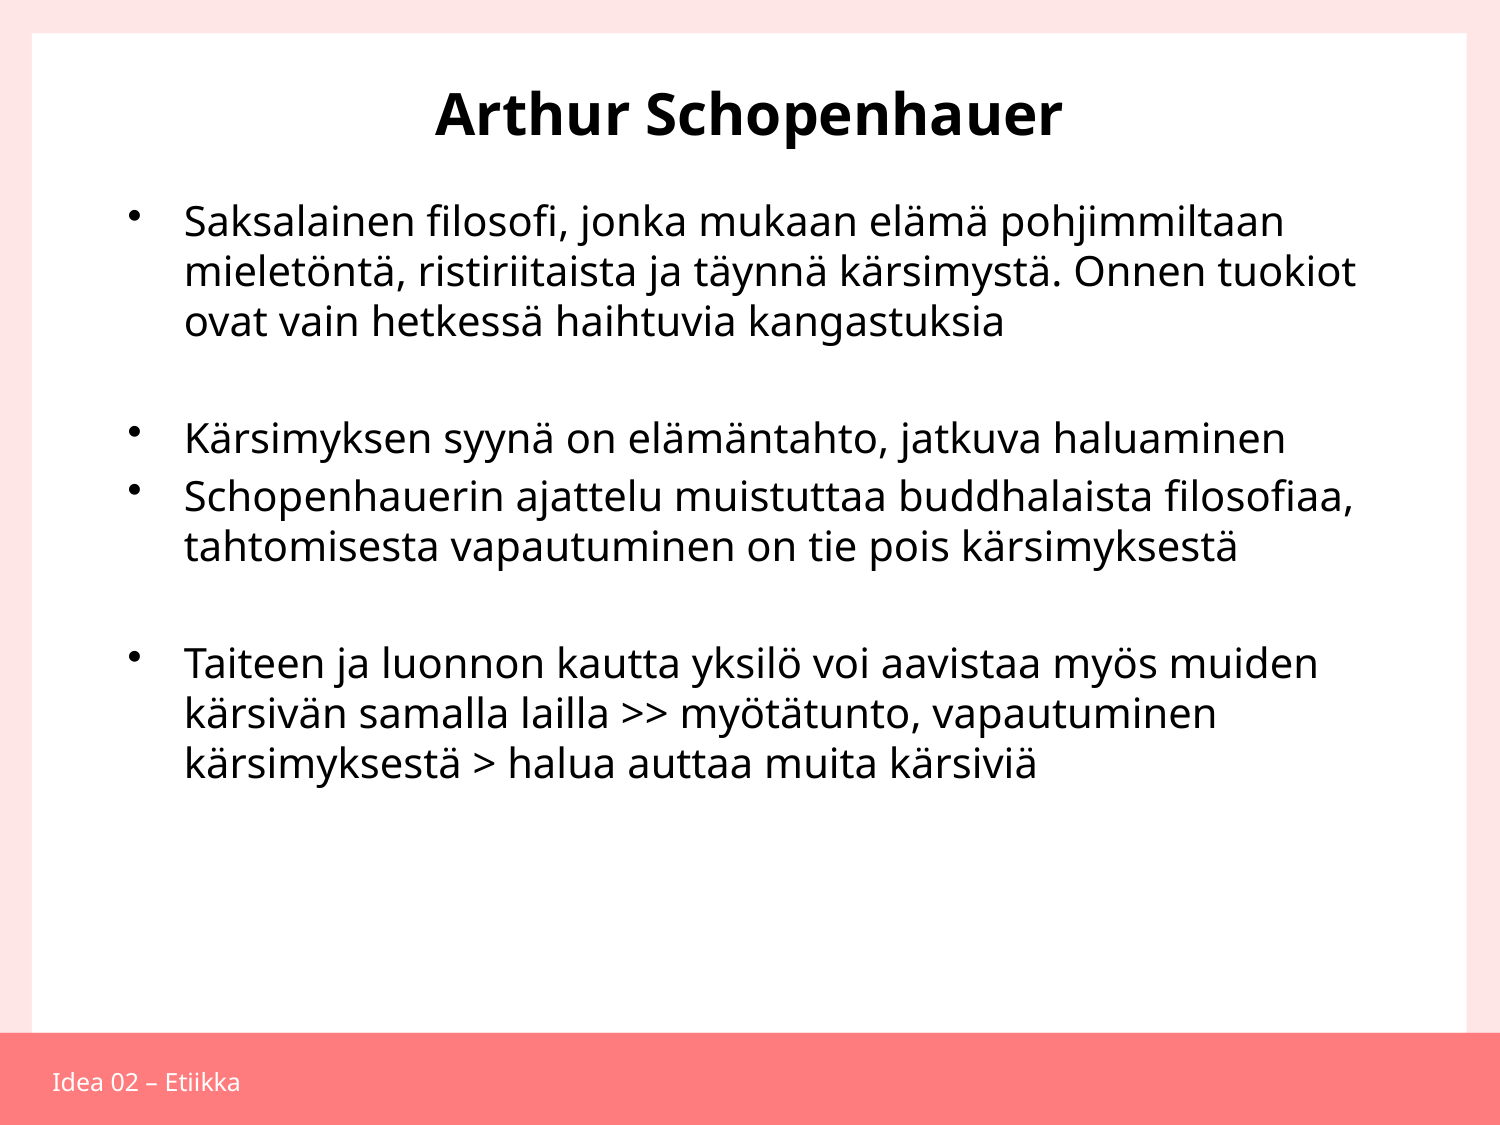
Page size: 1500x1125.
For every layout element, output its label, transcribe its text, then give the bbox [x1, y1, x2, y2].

list Saksalainen filosofi, jonka mukaan elämä pohjimmiltaan mieletöntä, ristiriitaista ja täynnä kärsimystä. Onnen tuokiot ovat vain hetkessä haihtuvia kangastuksia Kärsimyksen syynä on elämäntahto, jatkuva haluaminen Schopenhauerin ajattelu muistuttaa buddhalaista filosofiaa, tahtomisesta vapautuminen on tie pois kärsimyksestä Taiteen ja luonnon kautta yksilö voi aavistaa myös muiden kärsivän samalla lailla >> myötätunto, vapautuminen kärsimyksestä > halua auttaa muita kärsiviä [112, 187, 1388, 1000]
picture [0, 0, 1500, 1125]
title Arthur Schopenhauer [112, 37, 1388, 187]
